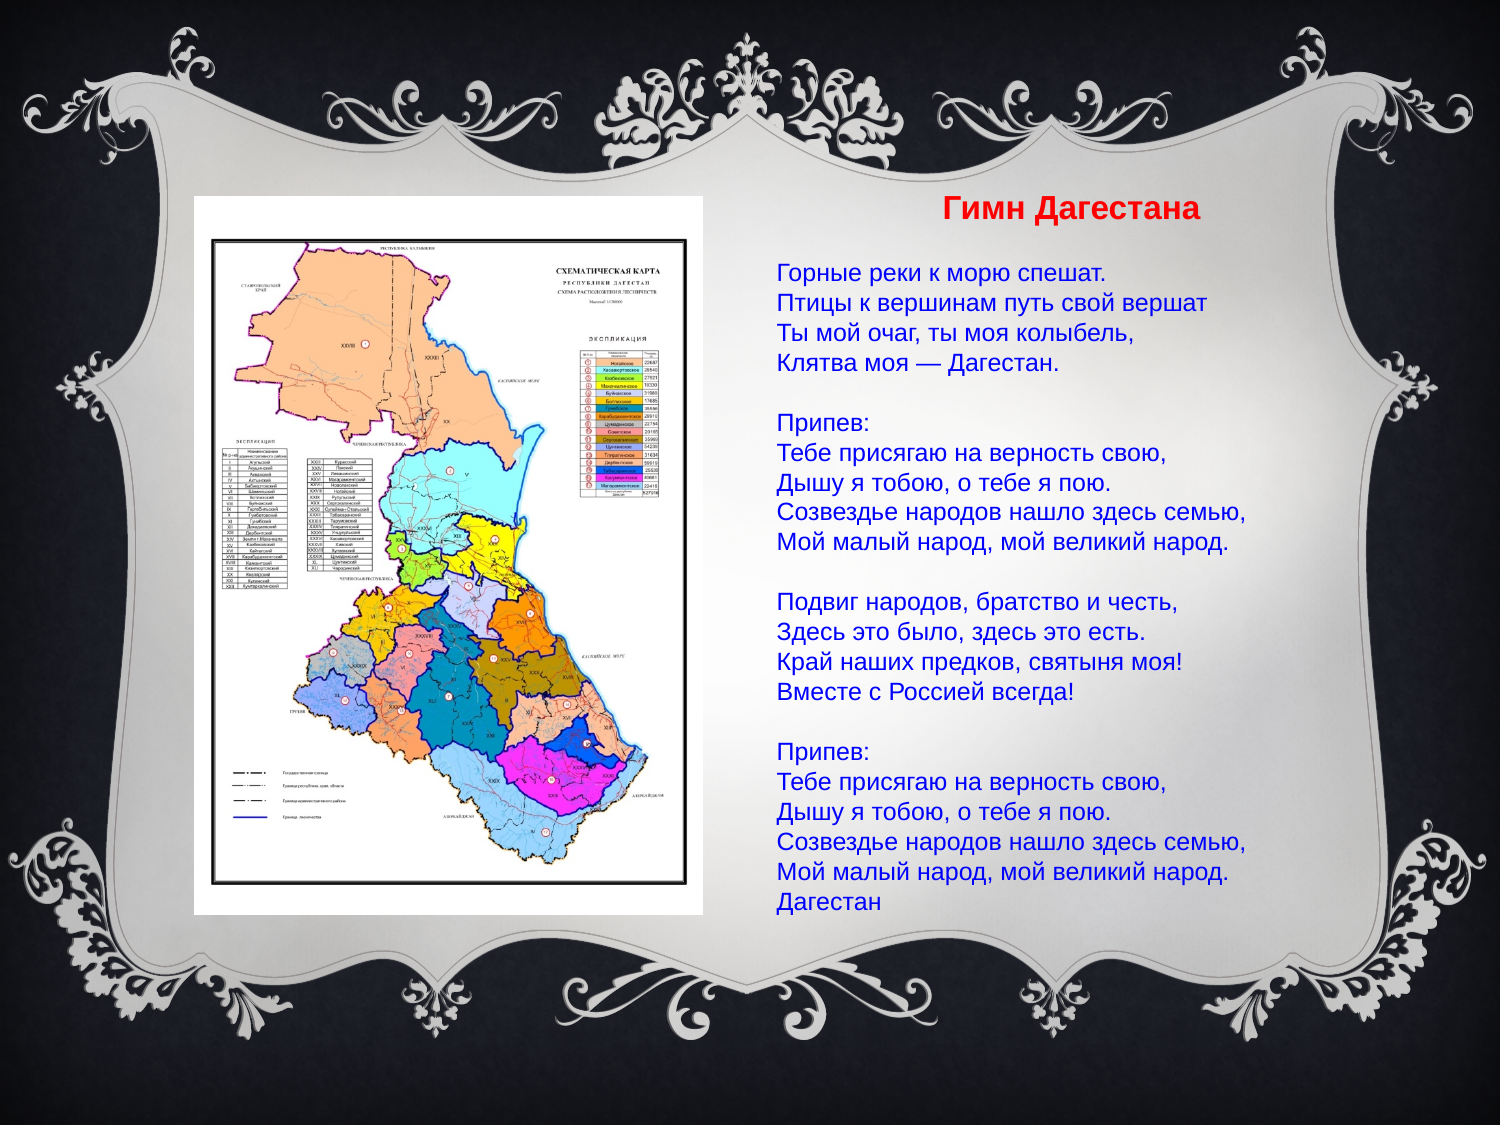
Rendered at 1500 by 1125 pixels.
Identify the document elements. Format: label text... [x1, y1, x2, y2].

text_box Гимн Дагестана Горные реки к морю спешат. Птицы к вершинам путь свой вершат Ты мой очаг, ты моя колыбель, Клятва моя — Дагестан. Припев: Тебе присягаю на верность свою, Дышу я тобою, о тебе я пою. Созвездье народов нашло здесь семью, Мой малый народ, мой великий народ. Подвиг народов, братство и честь, Здесь это было, здесь это есть. Край наших предков, святыня моя! Вместе с Россией всегда! Припев: Тебе присягаю на верность свою, Дышу я тобою, о тебе я пою. Созвездье народов нашло здесь семью, Мой малый народ, мой великий народ. Дагестан [761, 179, 1294, 923]
picture [0, 0, 1500, 1125]
